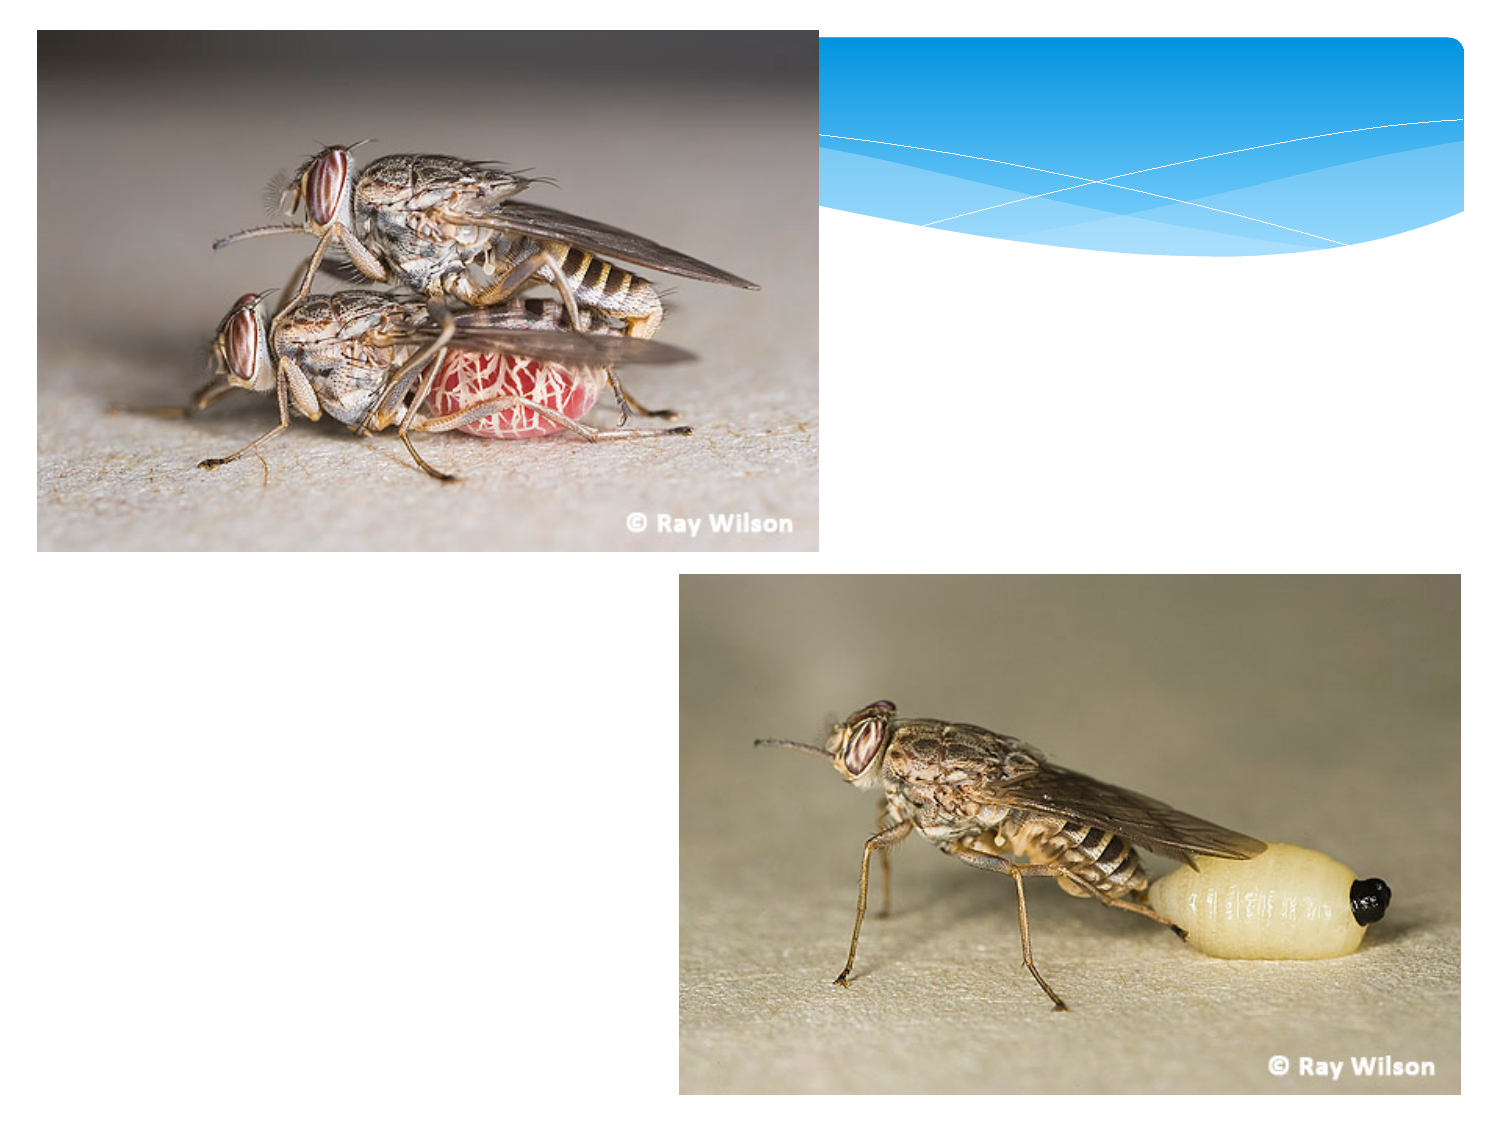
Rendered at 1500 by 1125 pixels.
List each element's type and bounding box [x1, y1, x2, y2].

picture [678, 574, 1461, 1095]
picture [36, 30, 819, 552]
